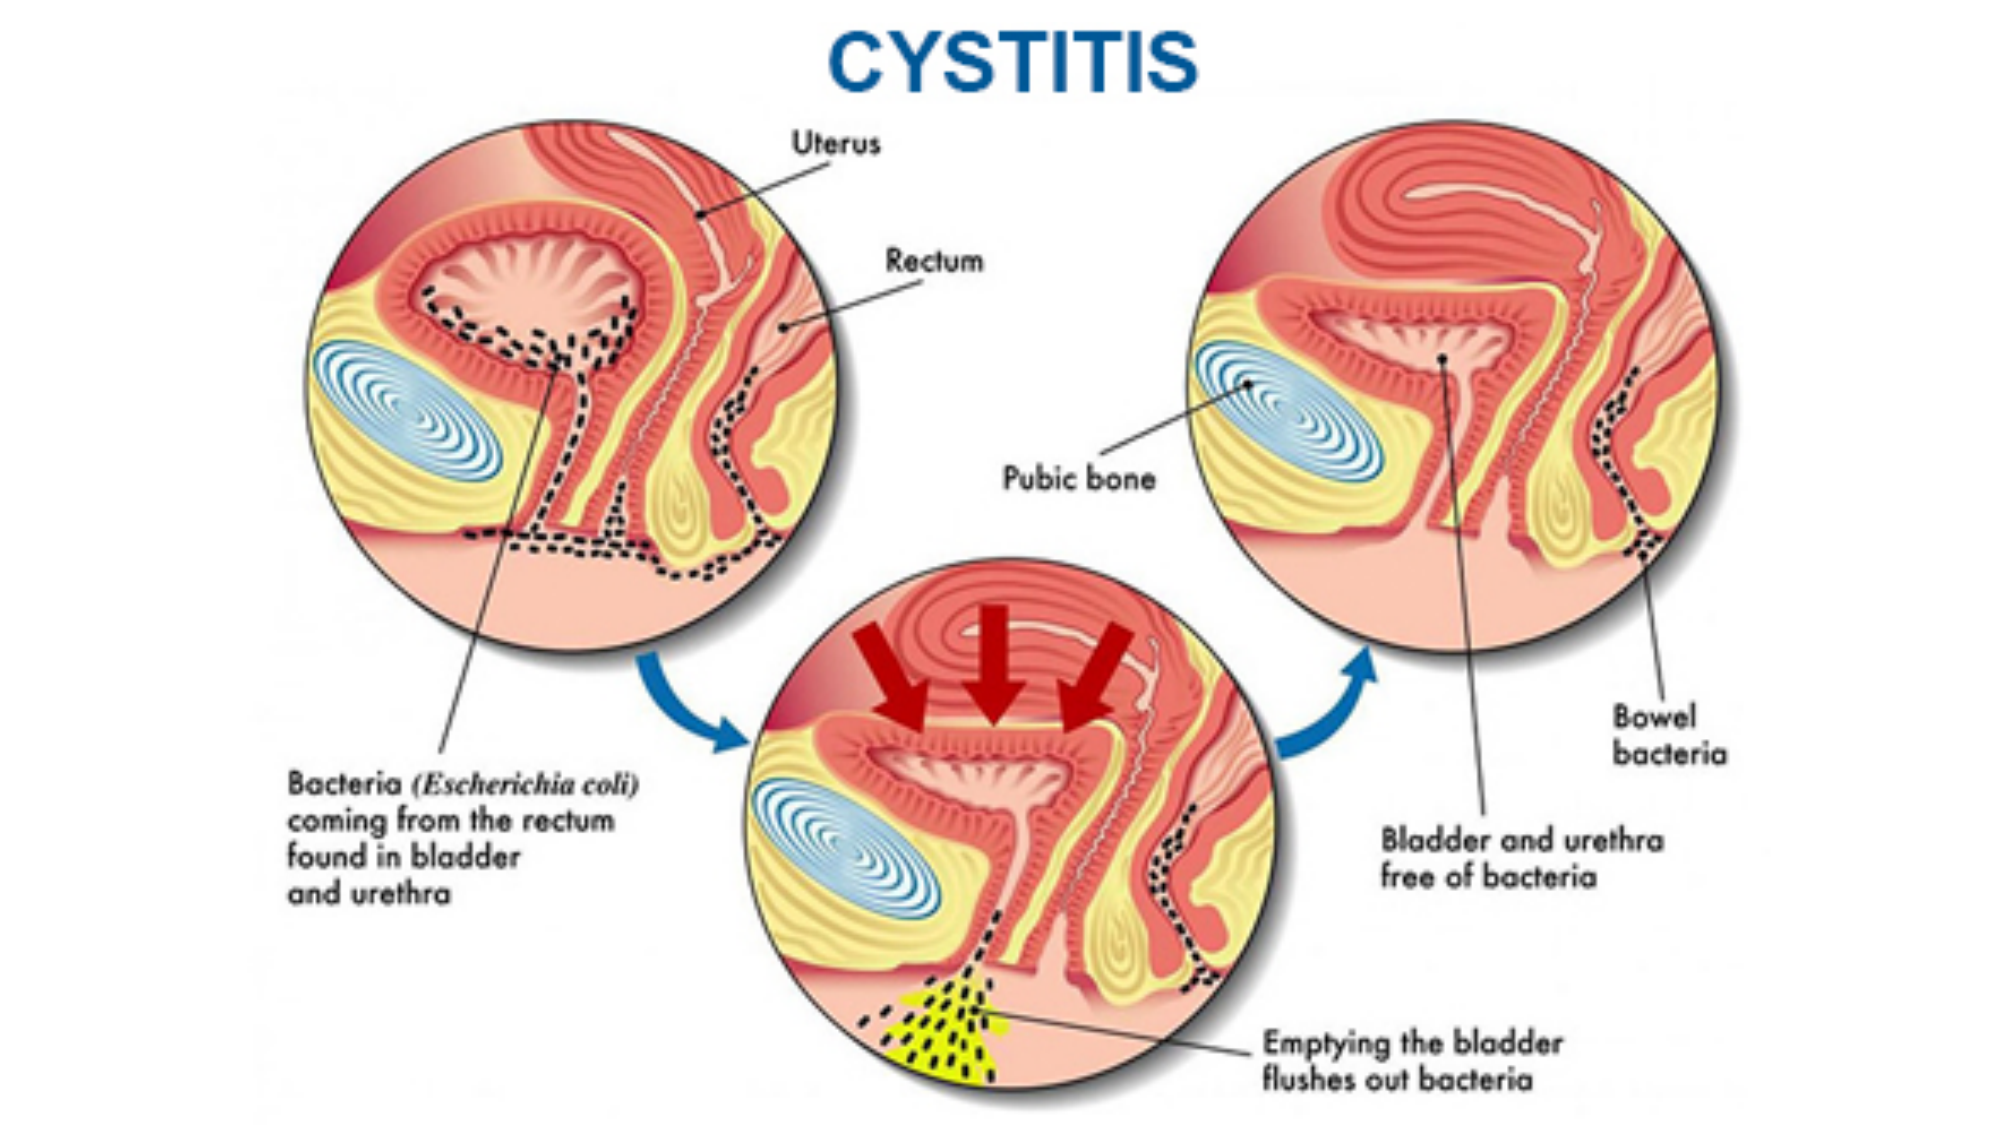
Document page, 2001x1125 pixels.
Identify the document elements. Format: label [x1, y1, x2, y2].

picture [168, 22, 1866, 1125]
